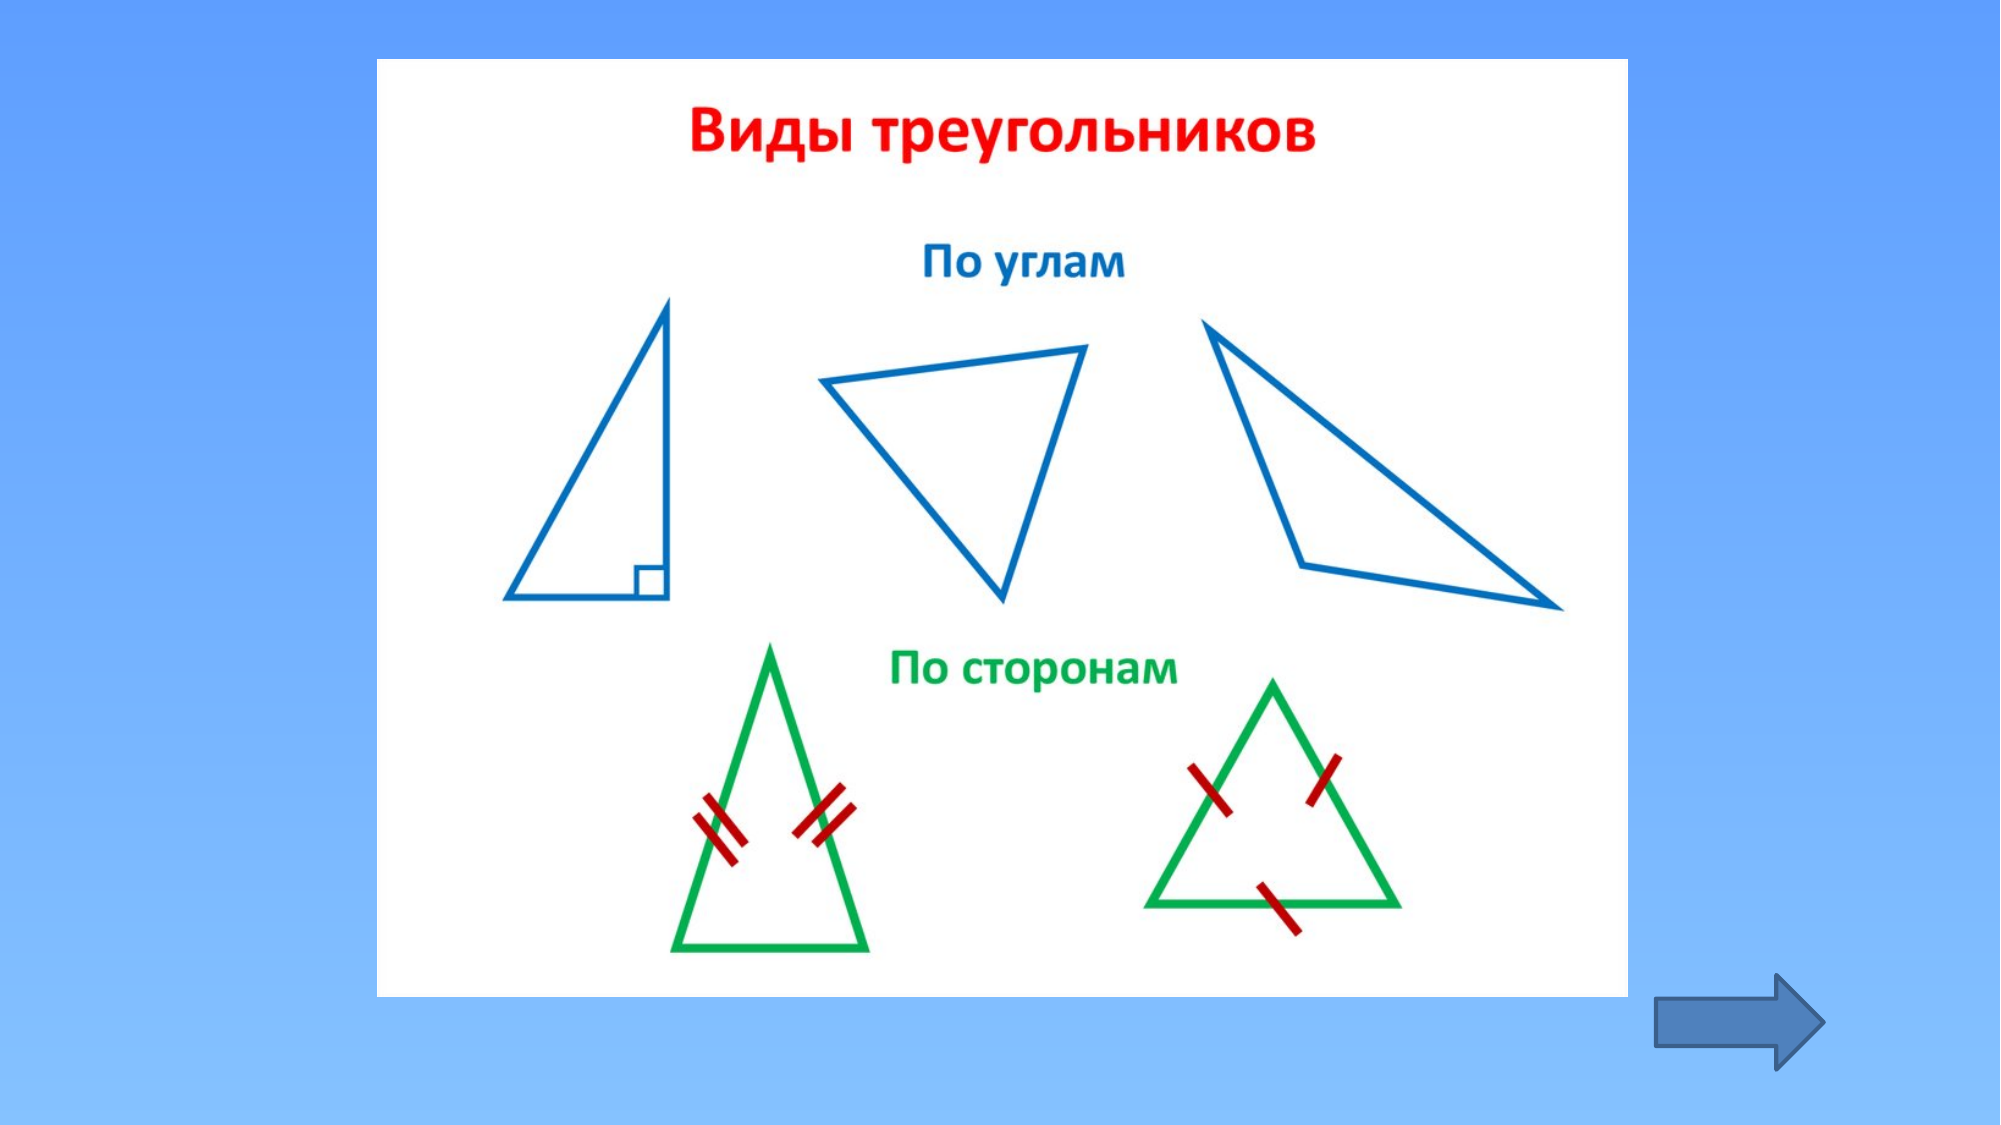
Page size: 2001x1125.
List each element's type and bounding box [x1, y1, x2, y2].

list [376, 59, 1628, 997]
text_box [1653, 973, 1826, 1072]
